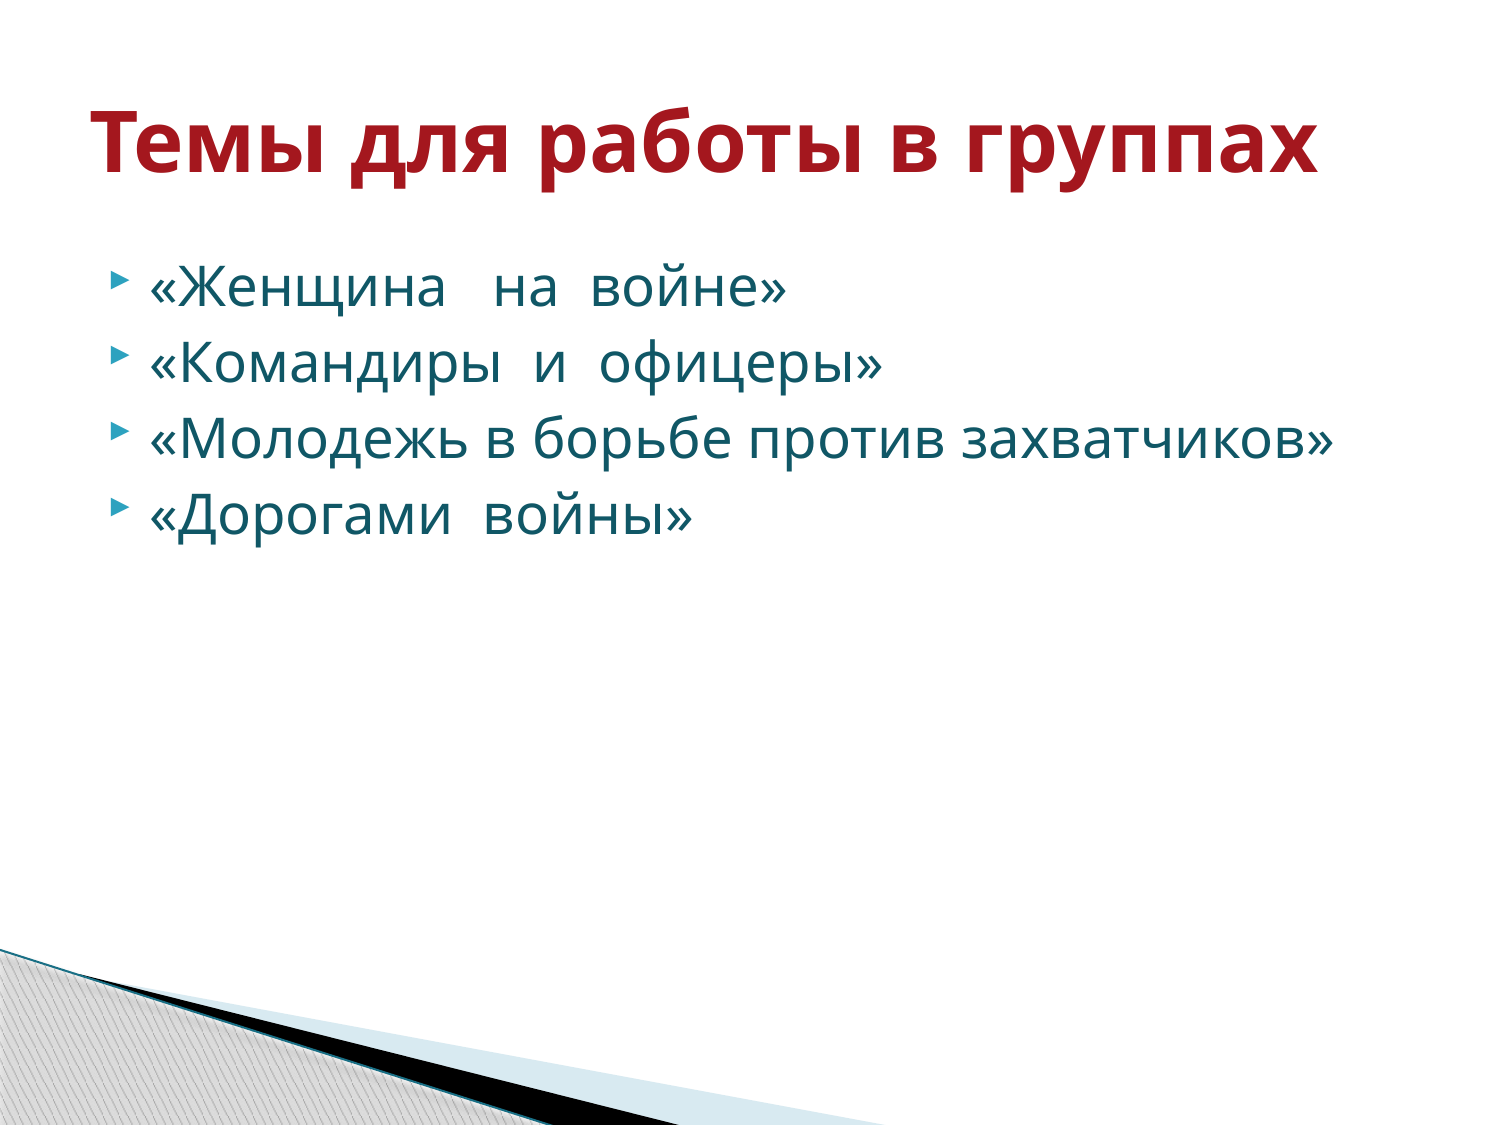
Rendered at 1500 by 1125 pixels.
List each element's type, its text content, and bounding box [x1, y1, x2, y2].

title Темы для работы в группах [75, 45, 1425, 233]
list «Женщина на войне» «Командиры и офицеры» «Молодежь в борьбе против захватчиков» «Дорогами войны» [75, 243, 1425, 986]
